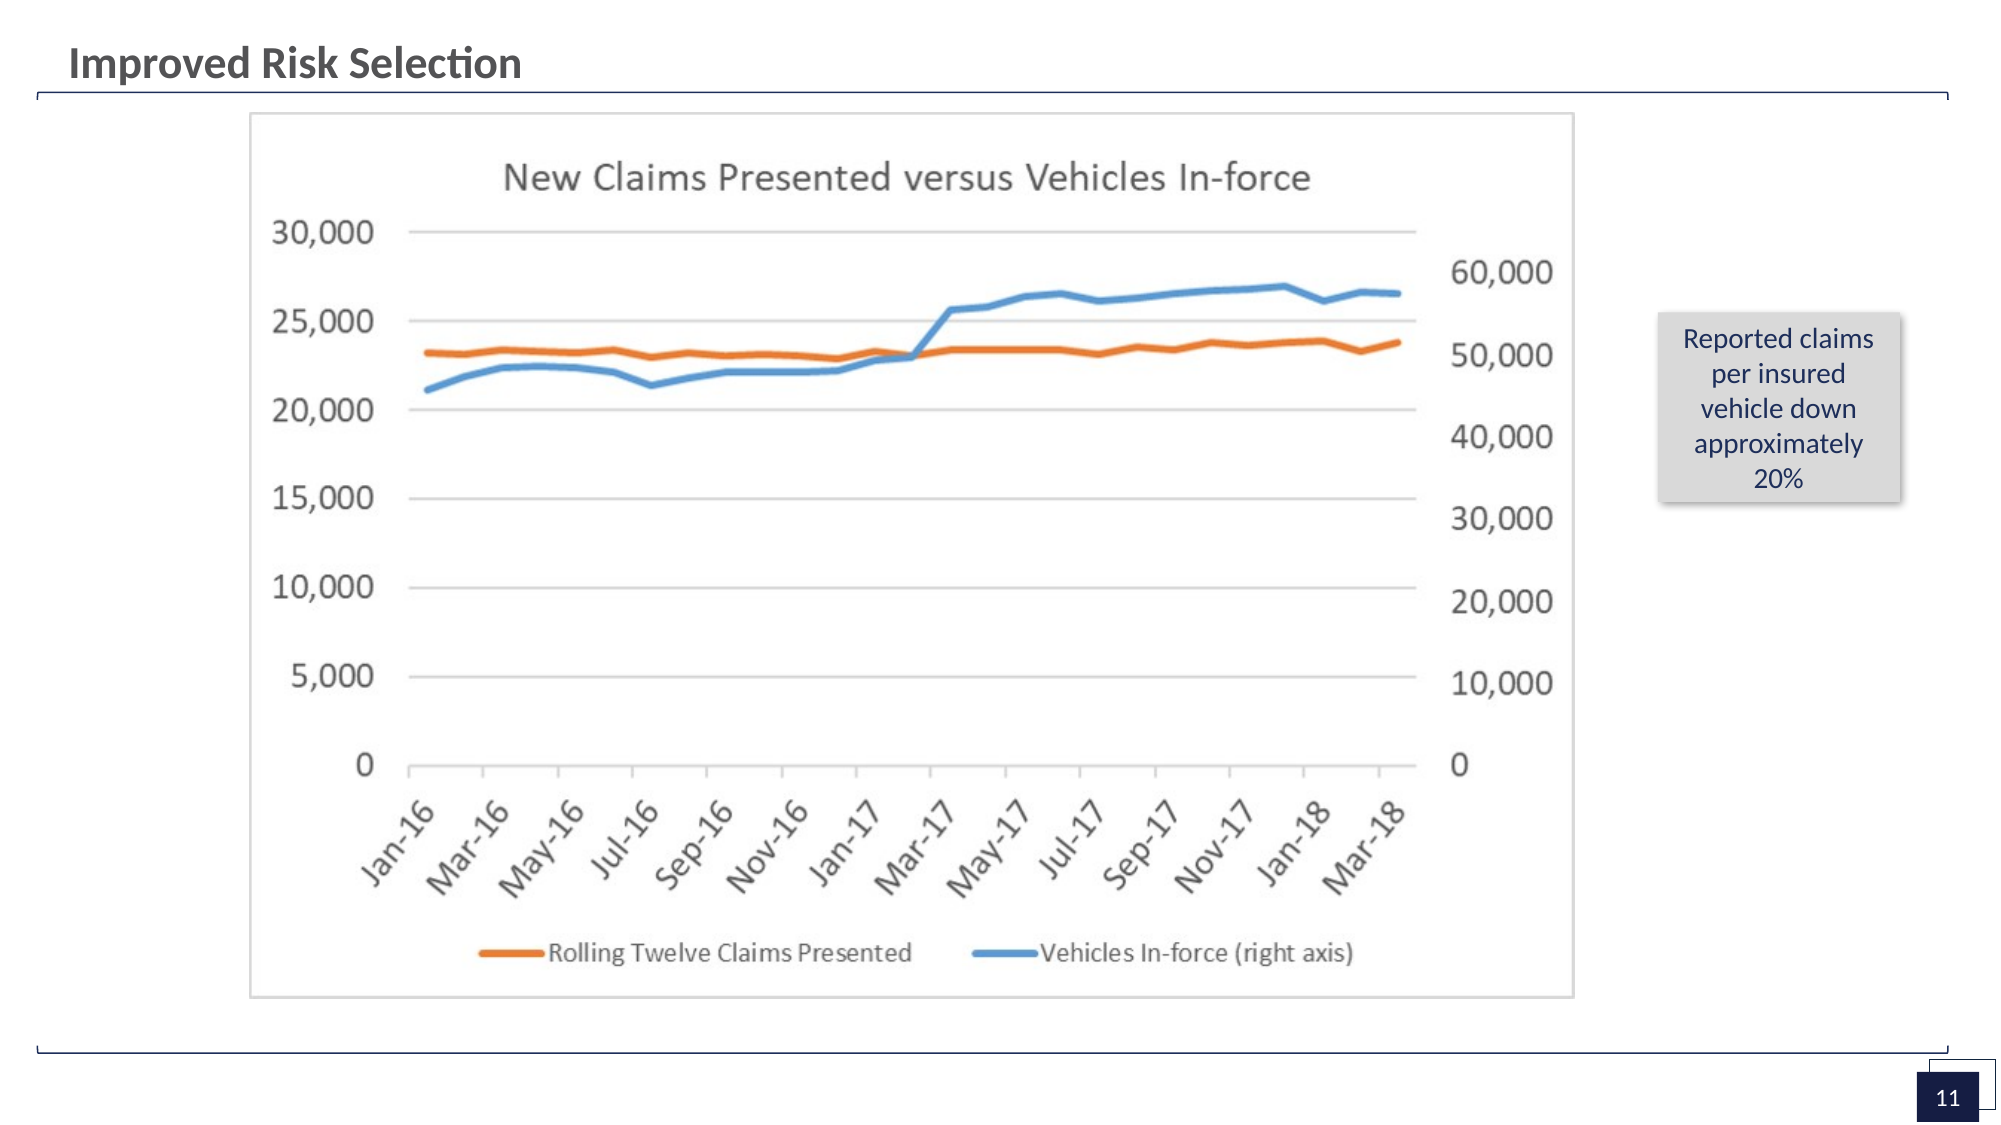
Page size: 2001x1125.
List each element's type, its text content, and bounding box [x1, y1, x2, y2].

title Improved Risk Selection [63, 24, 1864, 213]
picture [249, 112, 1576, 999]
text_box Reported claims per insured vehicle down approximately 20% [1657, 312, 1900, 502]
